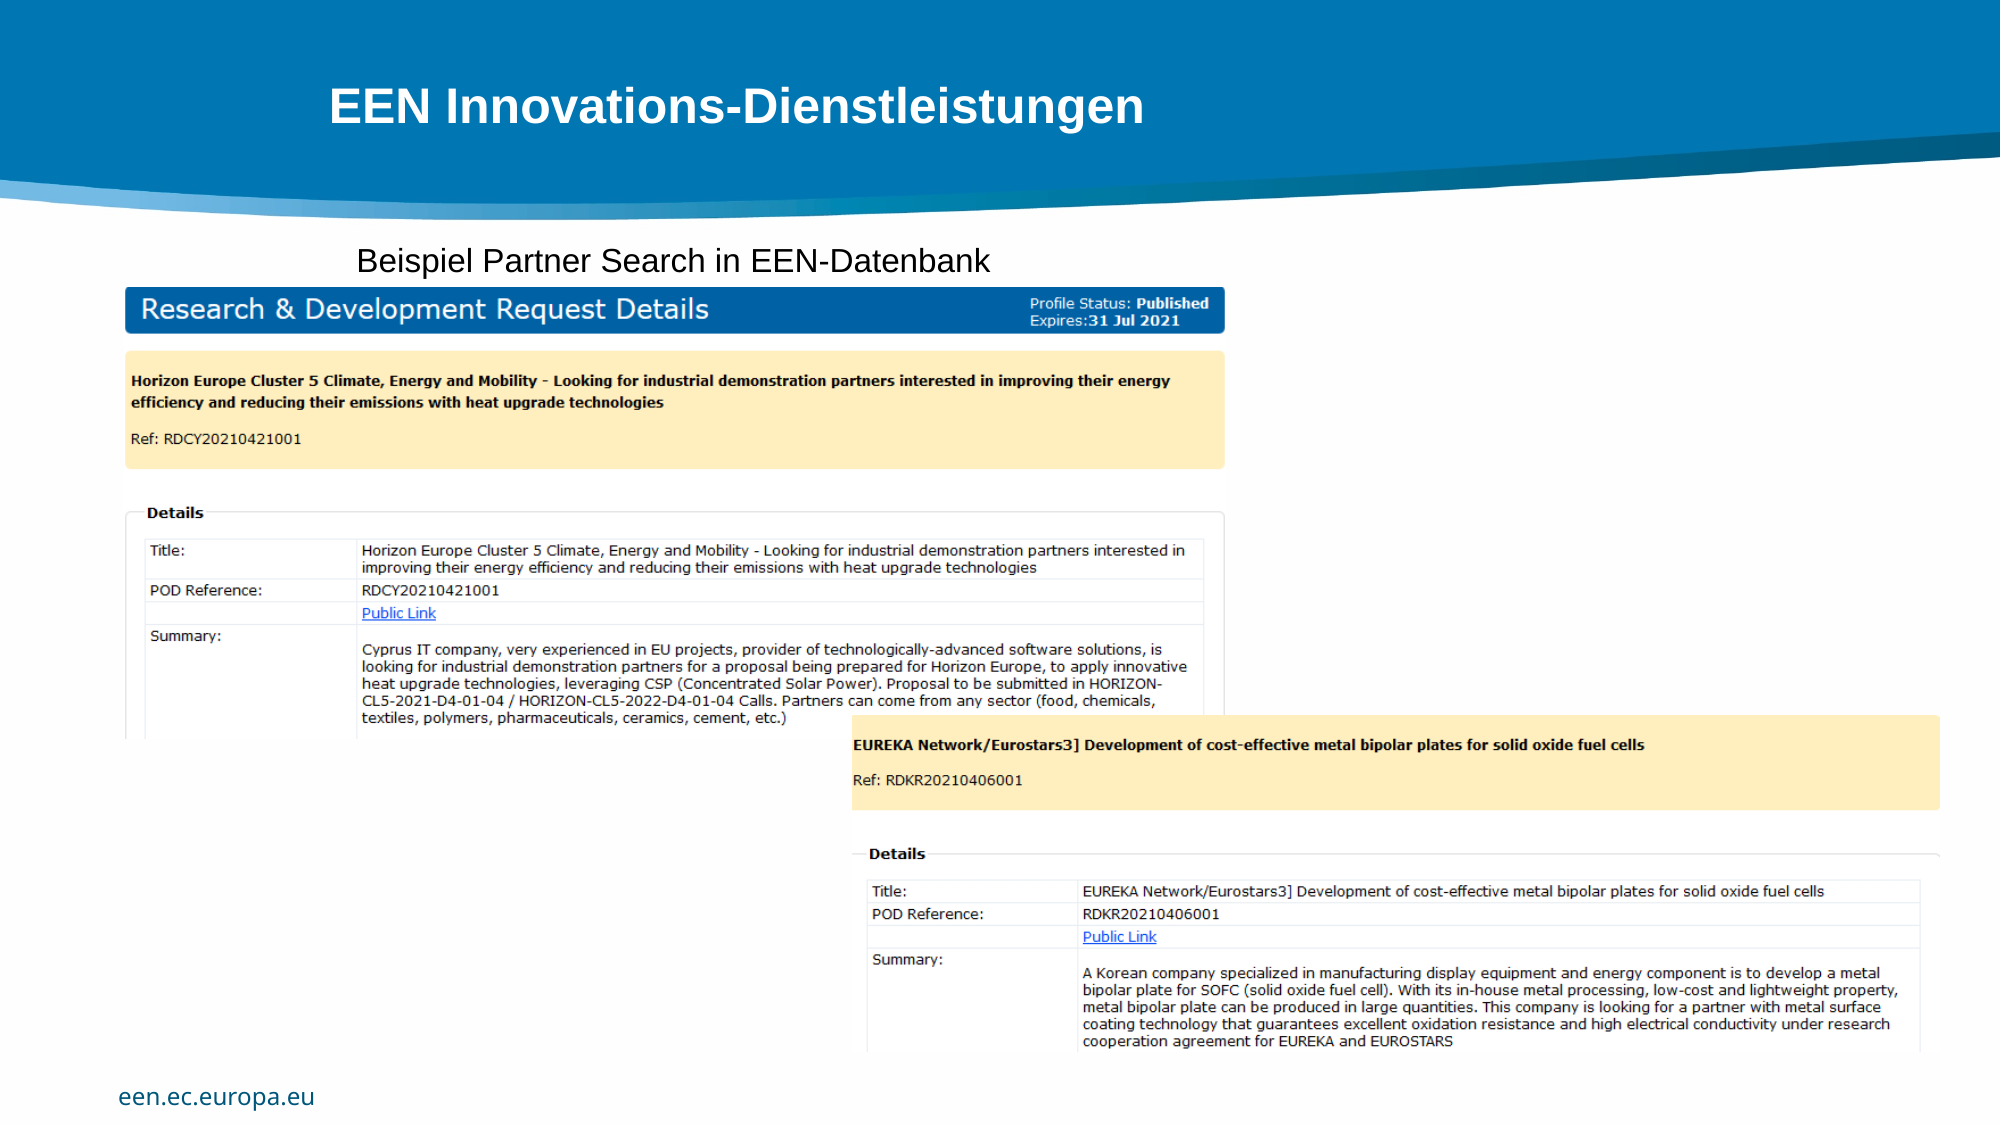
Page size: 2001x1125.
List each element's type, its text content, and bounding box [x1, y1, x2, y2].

text_box Beispiel Partner Search in EEN-Datenbank [341, 231, 1007, 285]
picture [0, 157, 2000, 1125]
text_box EEN Innovations-Dienstleistungen [314, 66, 1390, 142]
